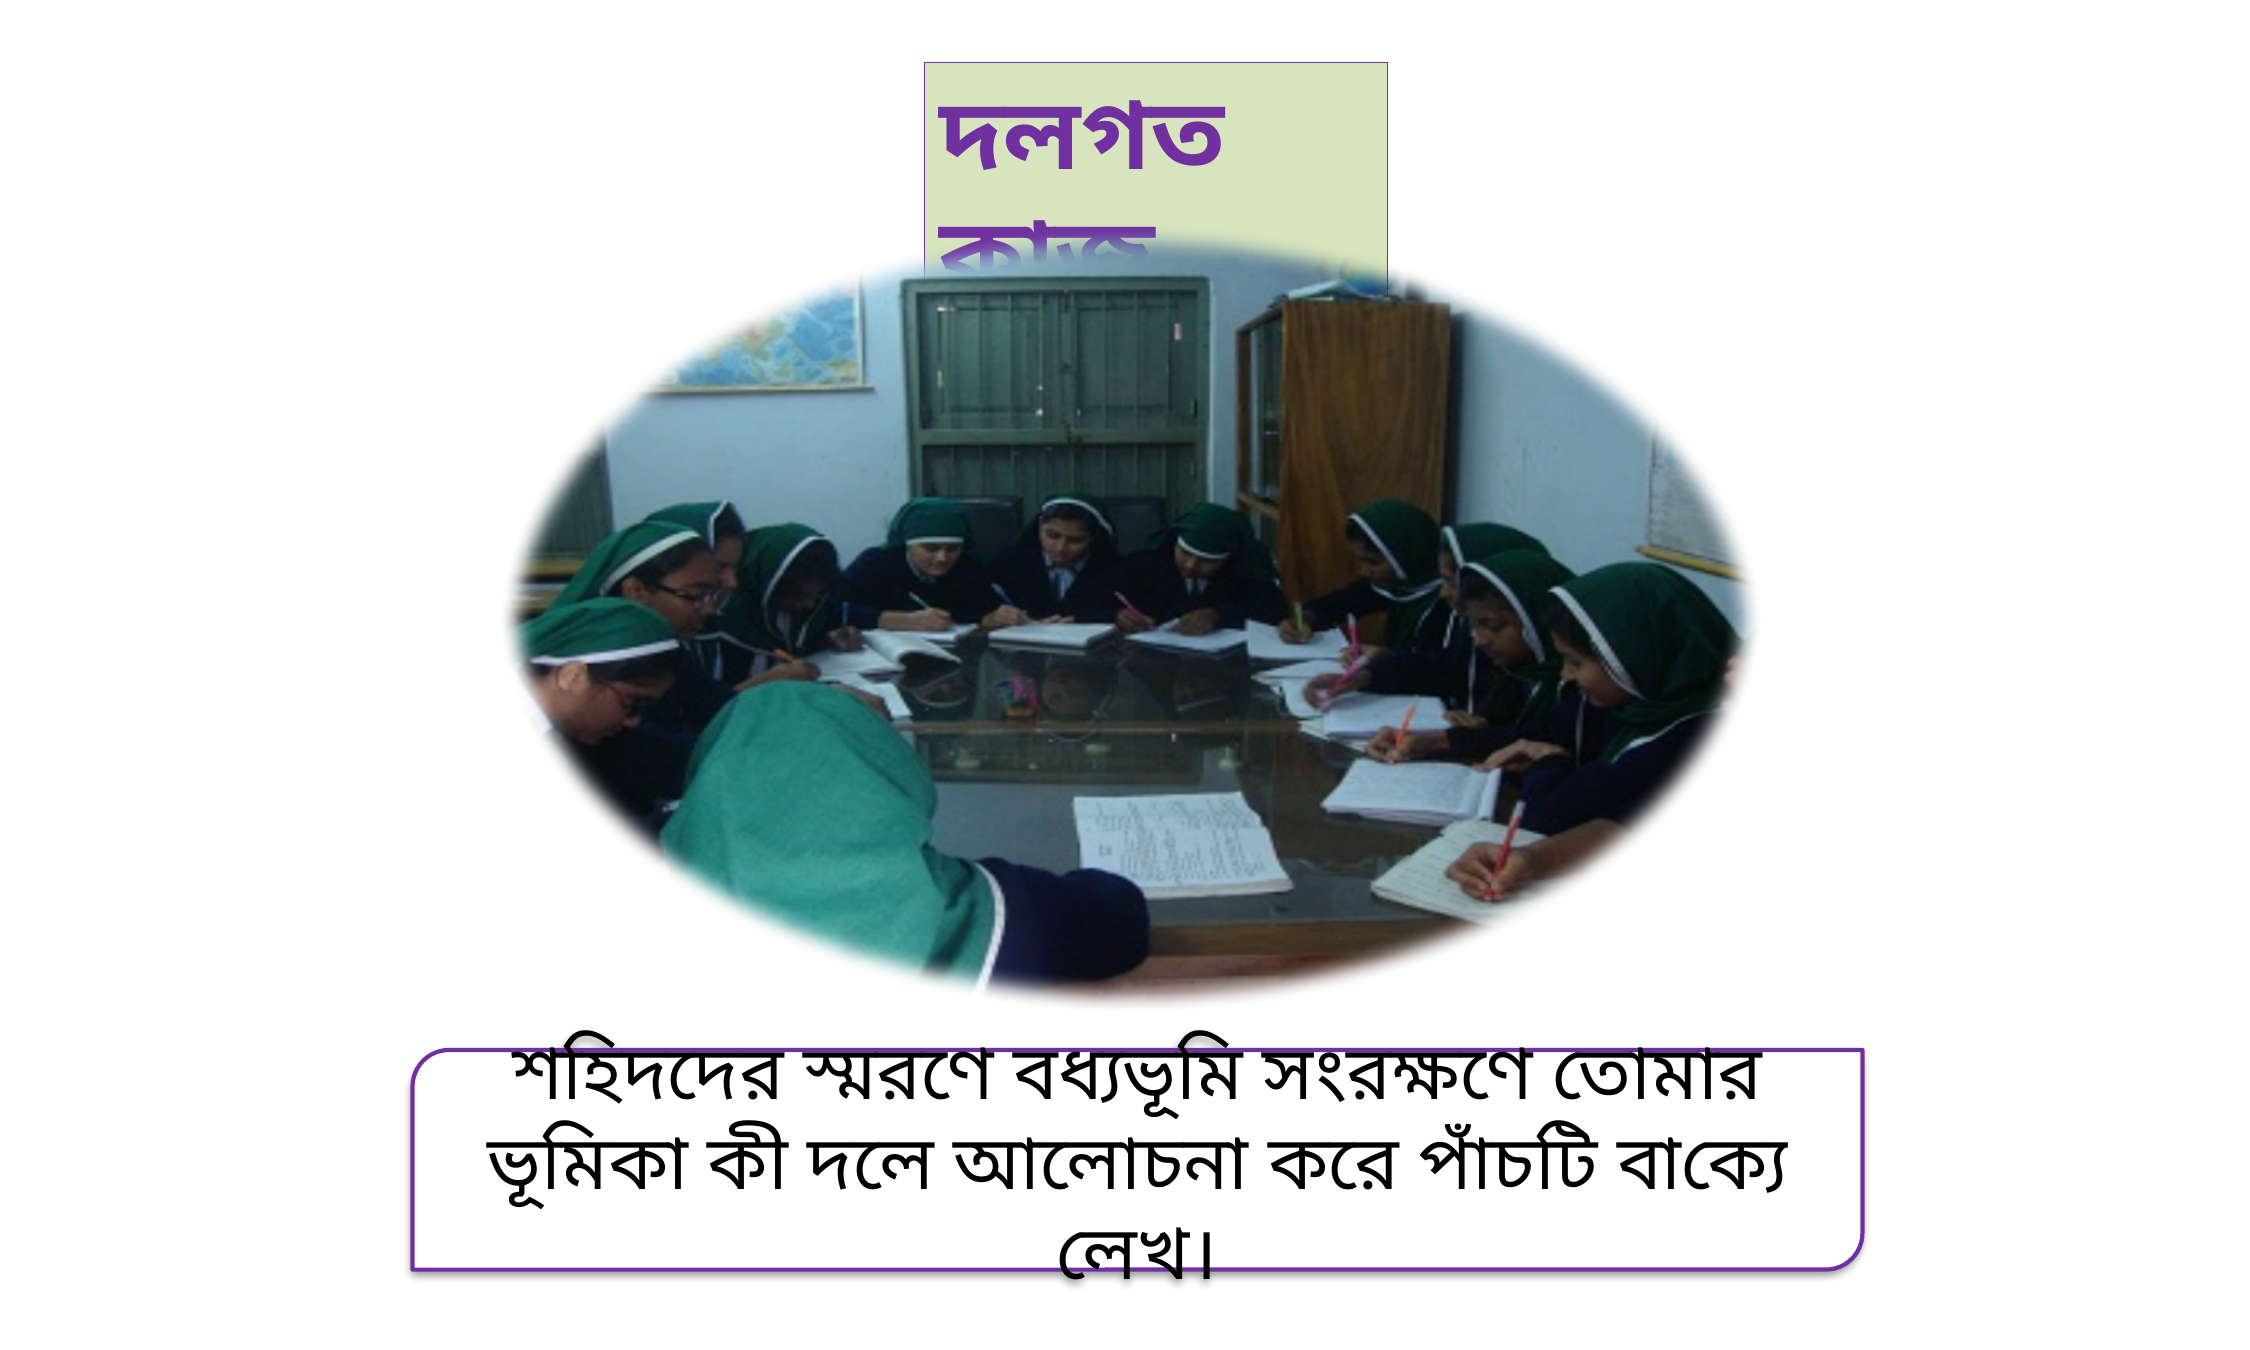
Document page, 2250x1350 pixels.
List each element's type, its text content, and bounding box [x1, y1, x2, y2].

picture [499, 224, 1763, 1013]
text_box শহিদদের স্মরণে বধ্যভূমি সংরক্ষণে তোমার ভূমিকা কী দলে আলোচনা করে পাঁচটি বাক্যে লেখ। [410, 1047, 1865, 1272]
text_box দলগত কাজ [924, 62, 1388, 223]
